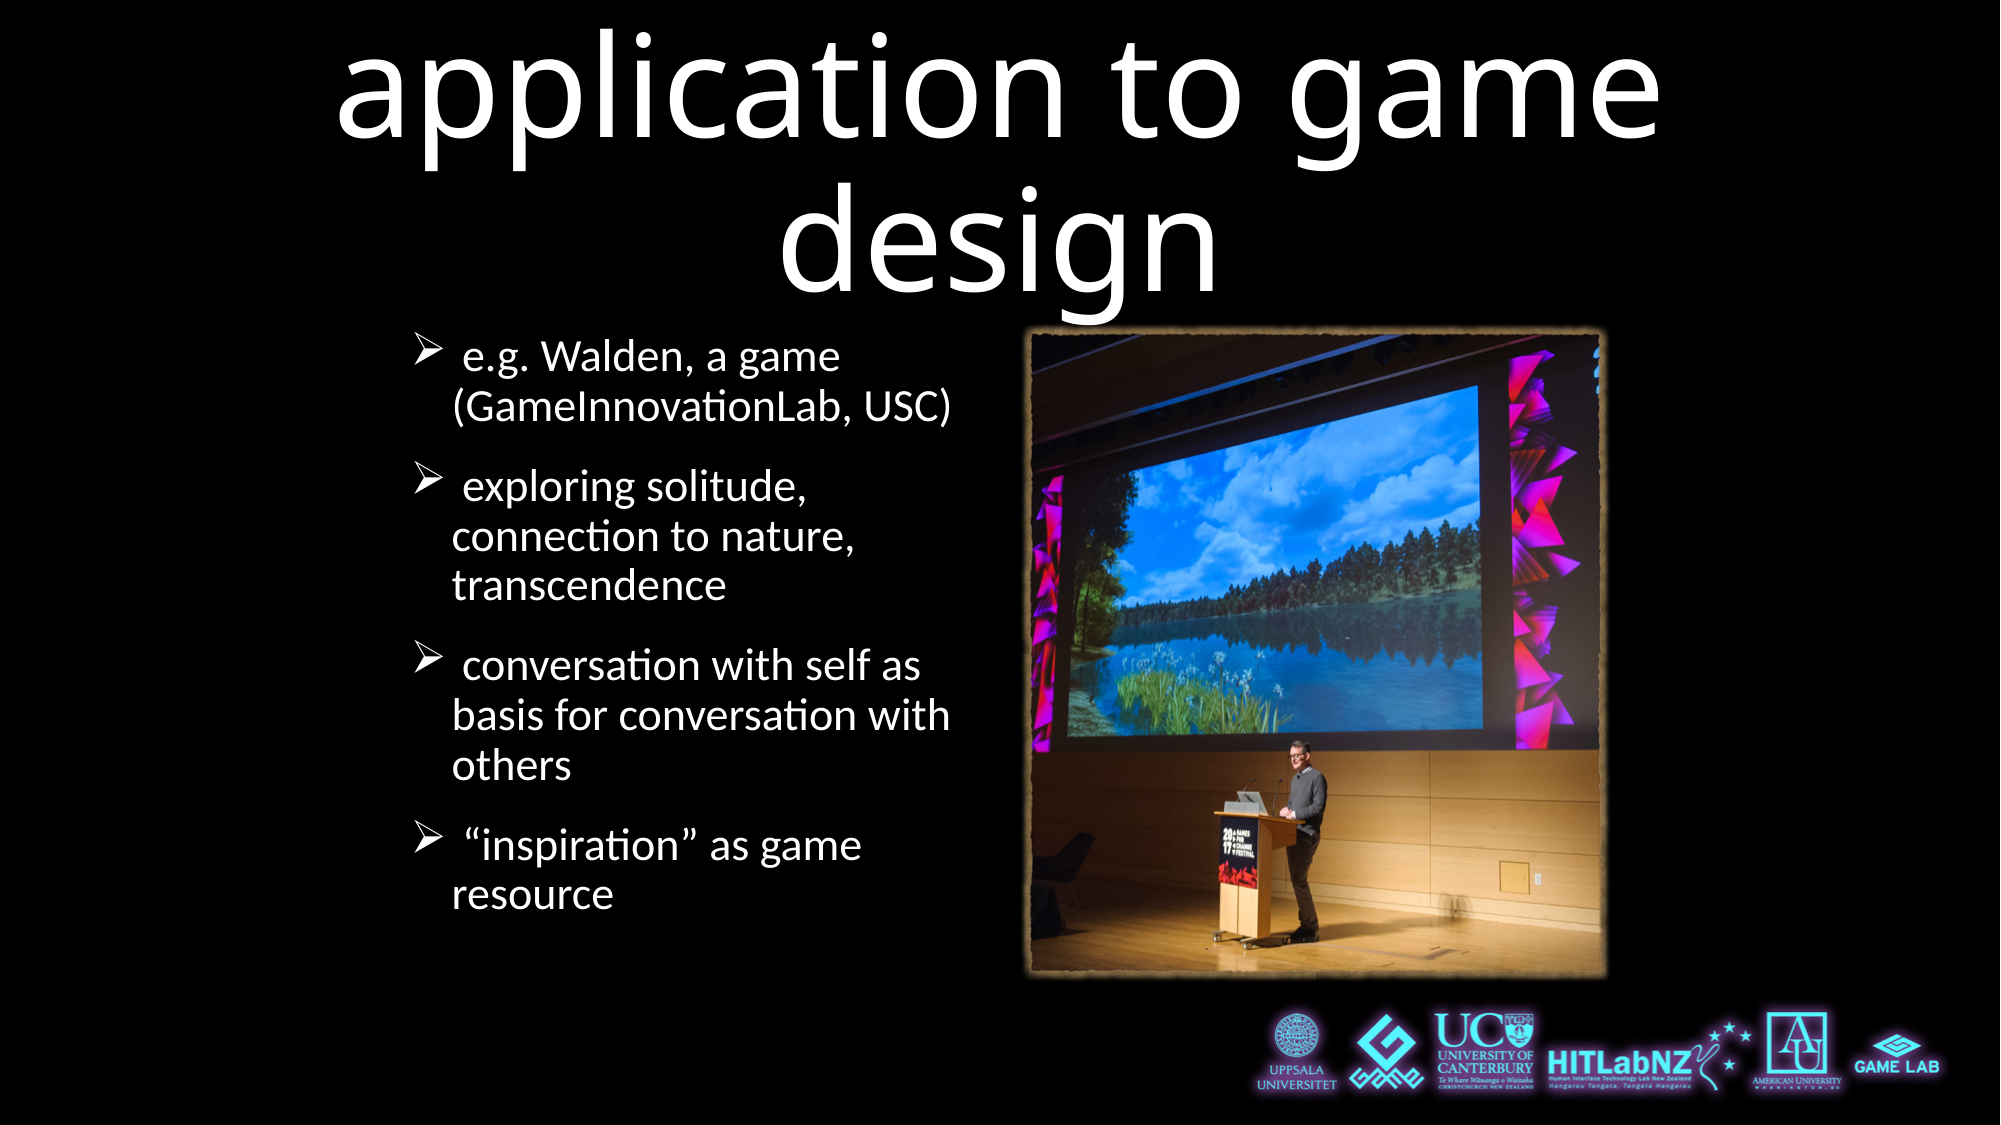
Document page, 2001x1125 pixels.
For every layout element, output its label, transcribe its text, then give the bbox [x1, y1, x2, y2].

title application to game design [137, 59, 1863, 278]
picture [1179, 985, 2000, 1125]
picture [1020, 323, 1611, 982]
list e.g. Walden, a game (GameInnovationLab, USC) exploring solitude, connection to nature, transcendence conversation with self as basis for conversation with others “inspiration” as game resource [395, 324, 975, 977]
